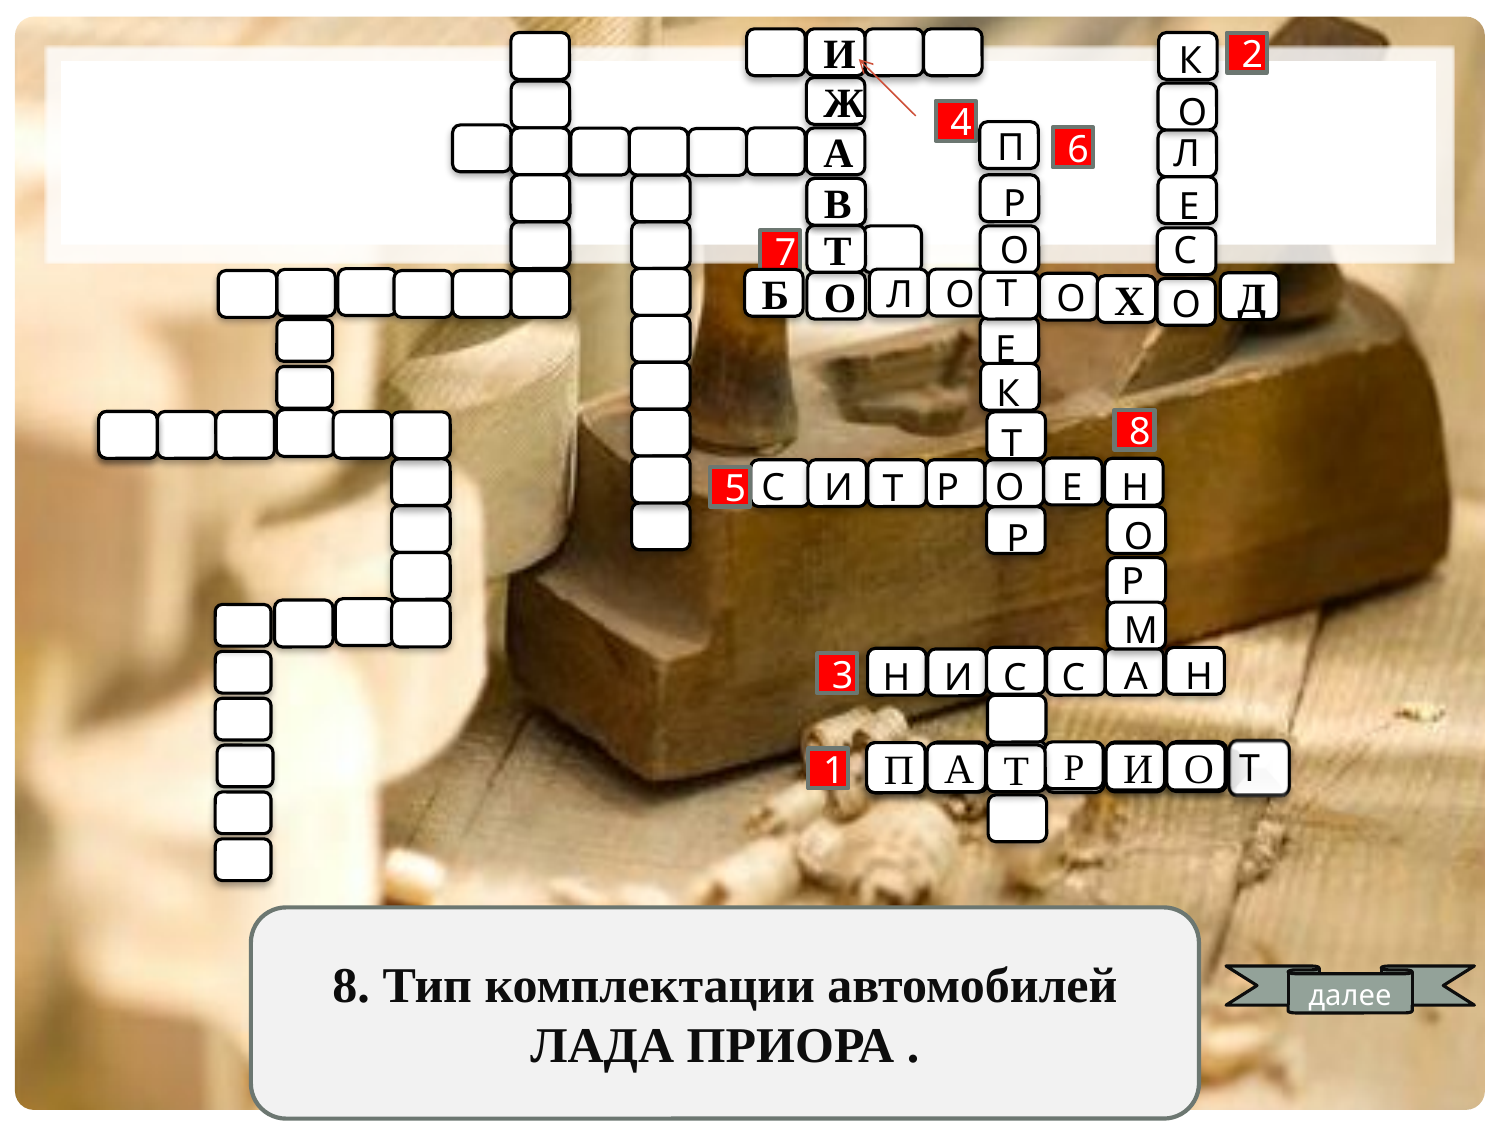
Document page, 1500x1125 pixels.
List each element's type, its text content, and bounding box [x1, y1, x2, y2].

text_box Н [1170, 644, 1234, 705]
text_box [868, 225, 923, 269]
text_box [332, 410, 393, 460]
text_box [979, 229, 984, 270]
text_box Т [806, 232, 867, 273]
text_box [858, 58, 916, 117]
text_box [922, 28, 983, 77]
text_box [745, 127, 805, 176]
text_box [510, 31, 571, 81]
text_box [570, 127, 629, 176]
text_box [334, 597, 393, 647]
text_box [630, 455, 691, 504]
text_box Т [986, 411, 1032, 472]
text_box А [1109, 659, 1160, 705]
text_box [1157, 181, 1163, 219]
text_box [987, 798, 1048, 843]
text_box Е [1046, 456, 1106, 516]
text_box [214, 603, 272, 647]
text_box [217, 269, 278, 319]
text_box [1157, 87, 1163, 126]
text_box [985, 516, 991, 554]
text_box [1023, 120, 1040, 170]
text_box [390, 599, 452, 648]
text_box К [1163, 28, 1216, 81]
text_box [1211, 227, 1217, 272]
text_box 8 [1112, 408, 1157, 452]
text_box [630, 361, 691, 409]
text_box О [1156, 272, 1216, 333]
text_box [214, 653, 272, 694]
text_box [630, 509, 691, 551]
text_box [630, 314, 691, 362]
text_box [277, 268, 335, 318]
text_box 6 [1051, 125, 1095, 169]
text_box [158, 410, 215, 460]
text_box далее [1224, 963, 1477, 1016]
text_box Х [1096, 274, 1156, 324]
text_box [628, 127, 689, 176]
text_box [1032, 411, 1047, 460]
text_box Р [921, 456, 980, 516]
text_box [1165, 647, 1170, 695]
text_box 7 [758, 228, 802, 270]
text_box [392, 411, 452, 460]
text_box О [927, 268, 977, 317]
text_box Р [1106, 549, 1169, 610]
text_box [1157, 32, 1163, 80]
text_box [630, 183, 691, 223]
text_box [1032, 278, 1040, 317]
text_box И [809, 456, 867, 516]
text_box [630, 228, 691, 268]
text_box [510, 86, 571, 128]
text_box [510, 174, 571, 223]
text_box К [981, 361, 1039, 422]
text_box [689, 127, 746, 177]
text_box Т [867, 456, 926, 517]
text_box С [988, 645, 1044, 706]
text_box О [980, 456, 1044, 516]
text_box П [982, 115, 1023, 176]
picture [14, 16, 1485, 1110]
text_box [215, 410, 274, 460]
text_box [865, 28, 922, 77]
text_box Л [868, 268, 927, 317]
text_box О [1163, 81, 1219, 121]
text_box Т [1160, 653, 1164, 693]
text_box А [927, 742, 984, 793]
text_box [745, 28, 805, 77]
text_box Л [1158, 121, 1221, 181]
text_box М [1109, 598, 1160, 659]
text_box [97, 410, 159, 460]
text_box О [1040, 272, 1098, 321]
text_box [276, 368, 334, 409]
text_box И [805, 28, 866, 77]
text_box [1160, 610, 1167, 650]
text_box [451, 269, 510, 319]
text_box [979, 177, 988, 222]
text_box С [746, 456, 809, 516]
text_box [393, 269, 452, 319]
text_box [276, 318, 334, 363]
text_box Е [1163, 175, 1199, 218]
text_box 8. Тип комплектации автомобилей ЛАДА ПРИОРА . [248, 905, 1202, 1121]
text_box Р [1047, 741, 1104, 790]
text_box П [865, 741, 926, 794]
text_box [510, 227, 571, 270]
text_box Р [988, 175, 1039, 218]
text_box Т [985, 748, 1046, 793]
text_box [451, 124, 507, 173]
text_box О [984, 218, 1039, 279]
text_box [390, 510, 452, 552]
text_box [1104, 654, 1109, 695]
text_box 4 [934, 99, 978, 143]
text_box [216, 746, 274, 788]
text_box [273, 599, 333, 648]
text_box О [1108, 504, 1166, 549]
text_box Т [981, 261, 1032, 317]
text_box С [1046, 645, 1103, 706]
text_box С [1158, 218, 1211, 272]
text_box О [807, 278, 867, 320]
text_box Е [980, 317, 1040, 378]
text_box [337, 267, 395, 317]
text_box [1160, 459, 1164, 504]
text_box Н [867, 645, 928, 706]
text_box Н [1106, 456, 1160, 510]
text_box [630, 267, 691, 315]
text_box [630, 408, 691, 456]
text_box [1199, 181, 1218, 224]
text_box Б [743, 268, 804, 318]
text_box [510, 127, 569, 175]
text_box А [805, 130, 866, 176]
text_box 3 [815, 651, 859, 695]
text_box Р [991, 506, 1046, 567]
text_box [214, 791, 272, 835]
text_box И [929, 645, 981, 706]
text_box [214, 838, 272, 882]
text_box 5 [708, 465, 746, 509]
text_box 2 [1225, 31, 1269, 75]
text_box Д [1219, 271, 1280, 321]
text_box Ж [805, 82, 866, 126]
text_box В [806, 177, 867, 227]
text_box [214, 697, 272, 741]
text_box [275, 408, 334, 458]
text_box [390, 551, 452, 600]
text_box 1 [806, 746, 850, 790]
text_box О [1165, 742, 1218, 791]
text_box И [1105, 742, 1165, 791]
text_box [390, 463, 452, 507]
text_box [510, 269, 571, 319]
text_box [986, 697, 1047, 743]
